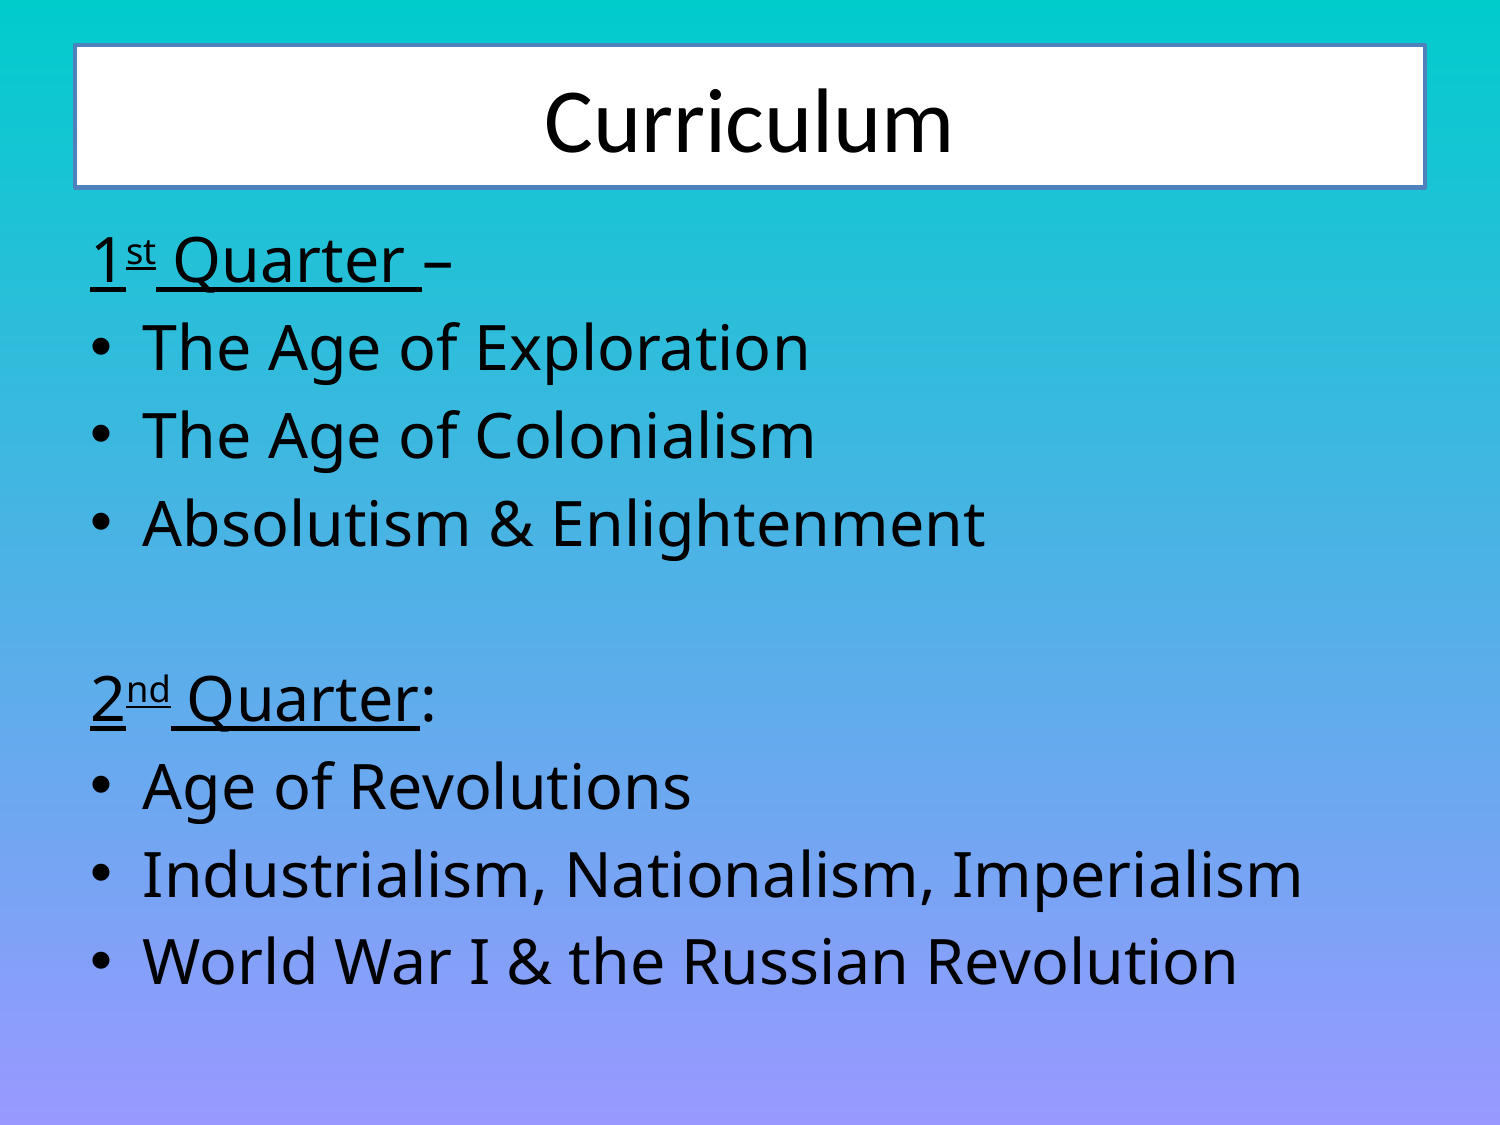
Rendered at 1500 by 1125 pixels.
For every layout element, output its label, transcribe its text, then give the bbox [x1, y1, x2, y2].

title Curriculum [73, 43, 1427, 190]
list 1st Quarter – The Age of Exploration The Age of Colonialism Absolutism & Enlightenment 2nd Quarter: Age of Revolutions Industrialism, Nationalism, Imperialism World War I & the Russian Revolution [75, 212, 1425, 1005]
